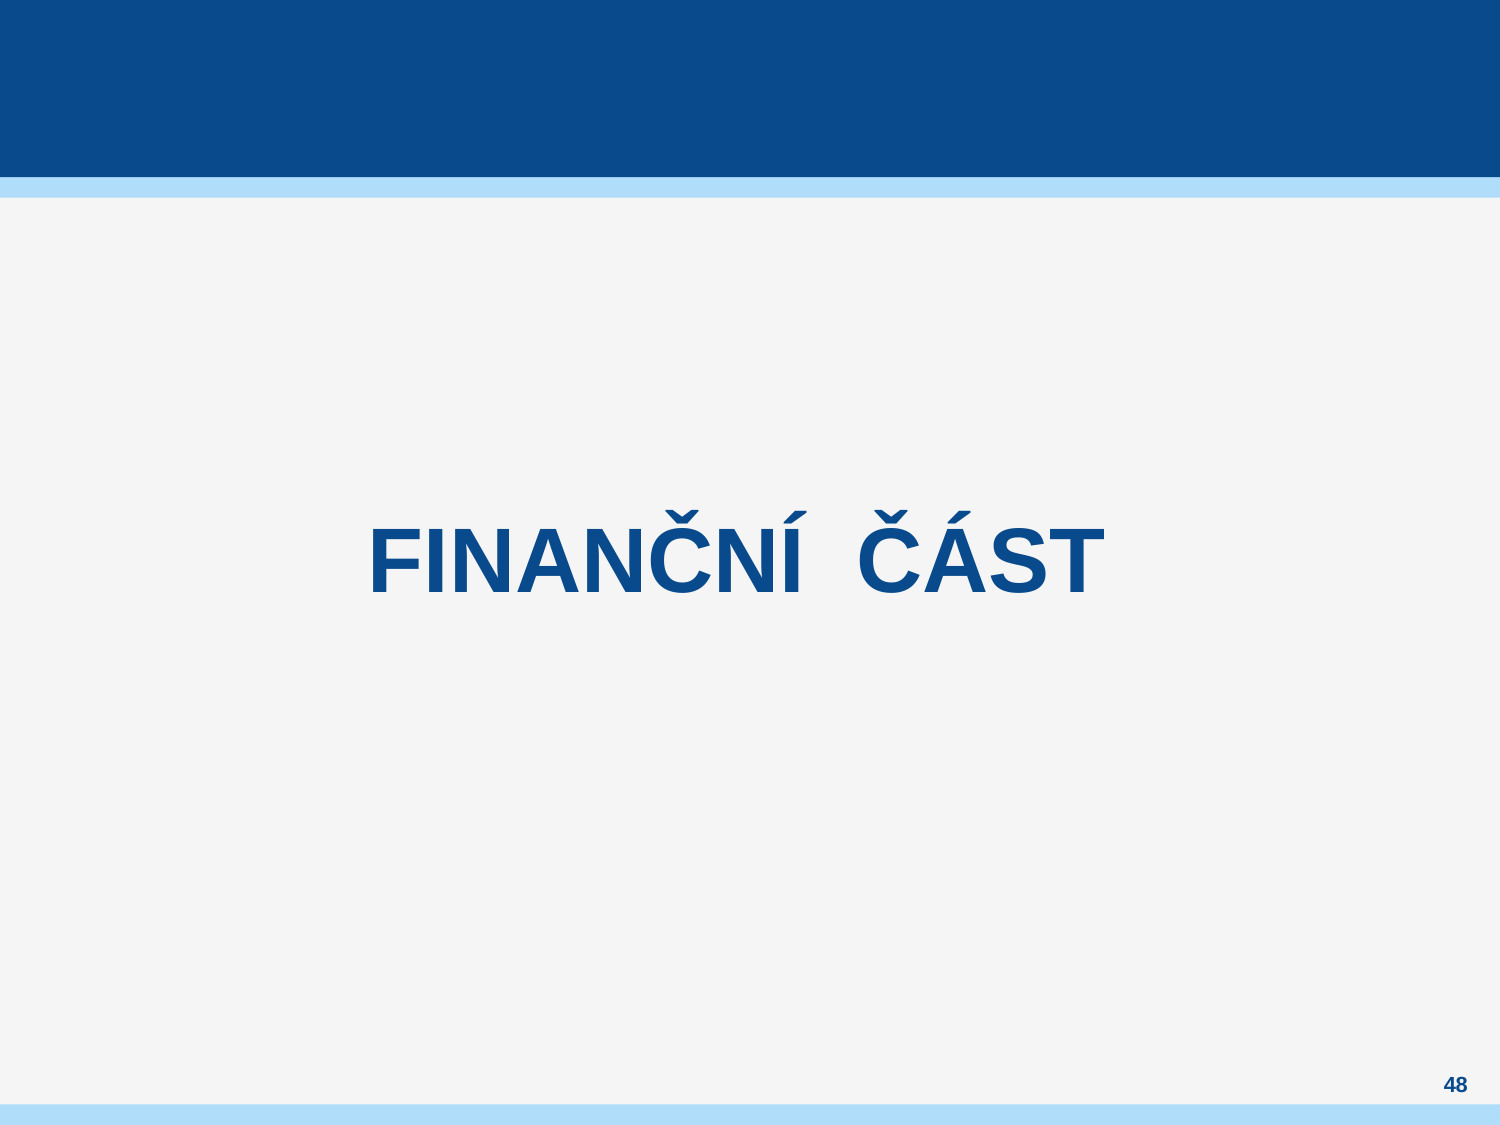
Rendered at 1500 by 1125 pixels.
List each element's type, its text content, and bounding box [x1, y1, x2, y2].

slide_number 48 [1417, 1068, 1495, 1099]
list FINANČNÍ ČÁST [88, 295, 1412, 1004]
